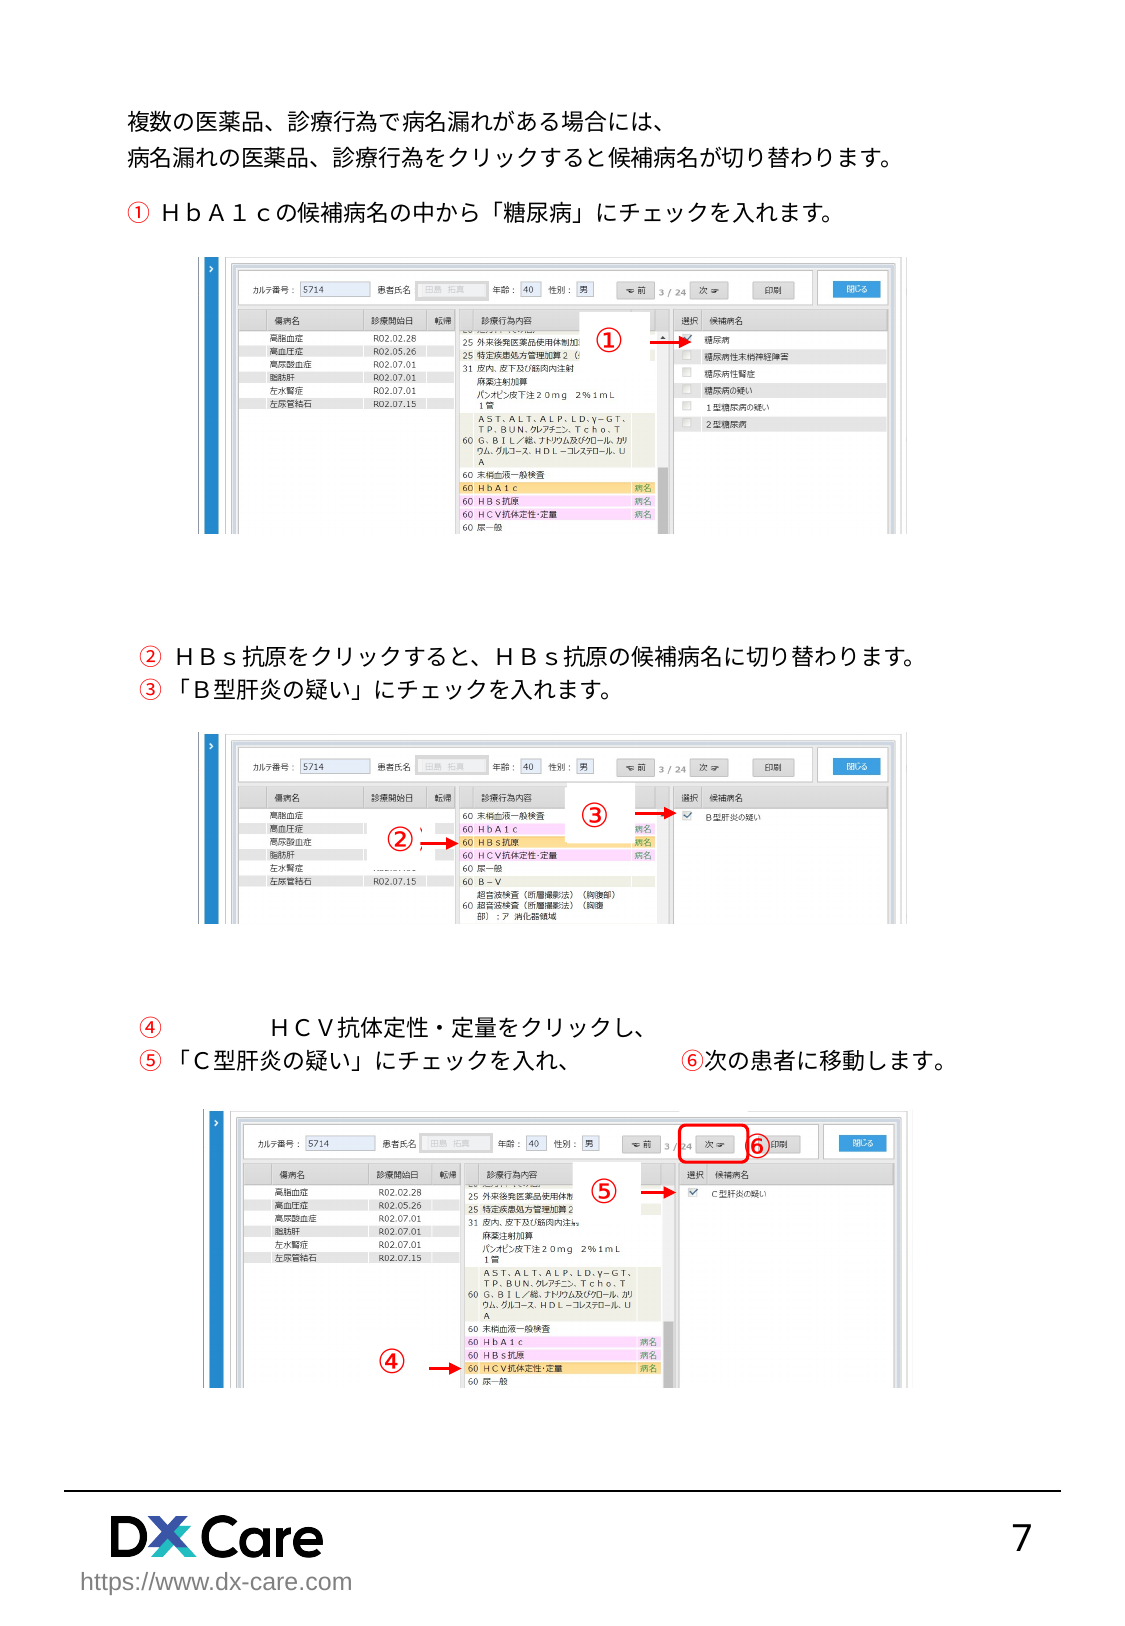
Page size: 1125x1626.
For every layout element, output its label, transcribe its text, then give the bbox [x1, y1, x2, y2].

slide_number 53 [794, 1506, 1048, 1593]
picture [197, 731, 908, 924]
picture [197, 257, 908, 535]
picture [111, 1515, 323, 1558]
text_box ④ ＨＣＶ抗体定性・定量をクリックし、 ⑤「Ｃ型肝炎の疑い」にチェックを入れ、 ⑥次の患者に移動します。 [45, 1006, 1023, 1082]
text_box ② ＨＢｓ抗原をクリックすると、ＨＢｓ抗原の候補病名に切り替わります。 ③「Ｂ型肝炎の疑い」にチェックを入れます。 [45, 635, 1125, 711]
picture [202, 1109, 913, 1389]
text_box 複数の医薬品、診療行為で病名漏れがある場合には、 病名漏れの医薬品、診療行為をクリックすると候補病名が切り替わります。 ① ＨｂＡ１ｃの候補病名の中から「糖尿病」にチェックを入れます。 [33, 95, 1035, 234]
